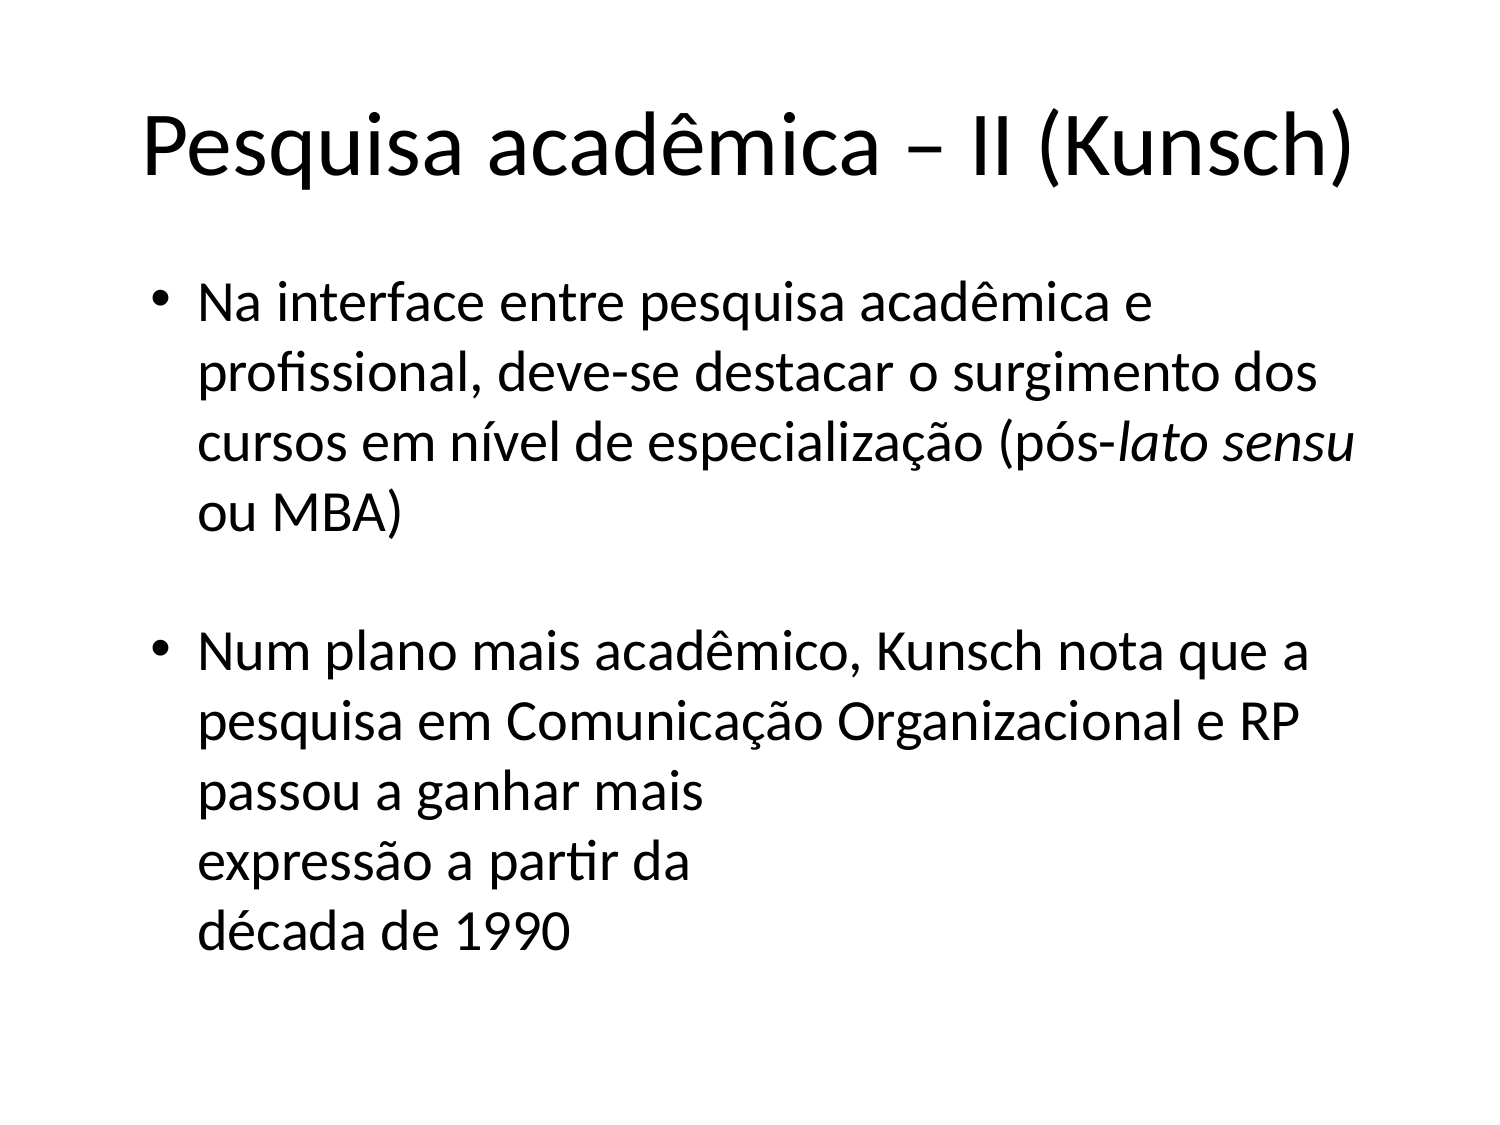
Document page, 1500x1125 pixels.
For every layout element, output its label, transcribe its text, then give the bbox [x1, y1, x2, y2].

title Pesquisa acadêmica – II (Kunsch) [0, 45, 1500, 233]
text_box Na interface entre pesquisa acadêmica e profissional, deve-se destacar o surgimento dos cursos em nível de especialização (pós-lato sensu ou MBA) Num plano mais acadêmico, Kunsch nota que a pesquisa em Comunicação Organizacional e RP passou a ganhar mais expressão a partir da década de 1990 [135, 255, 1435, 970]
